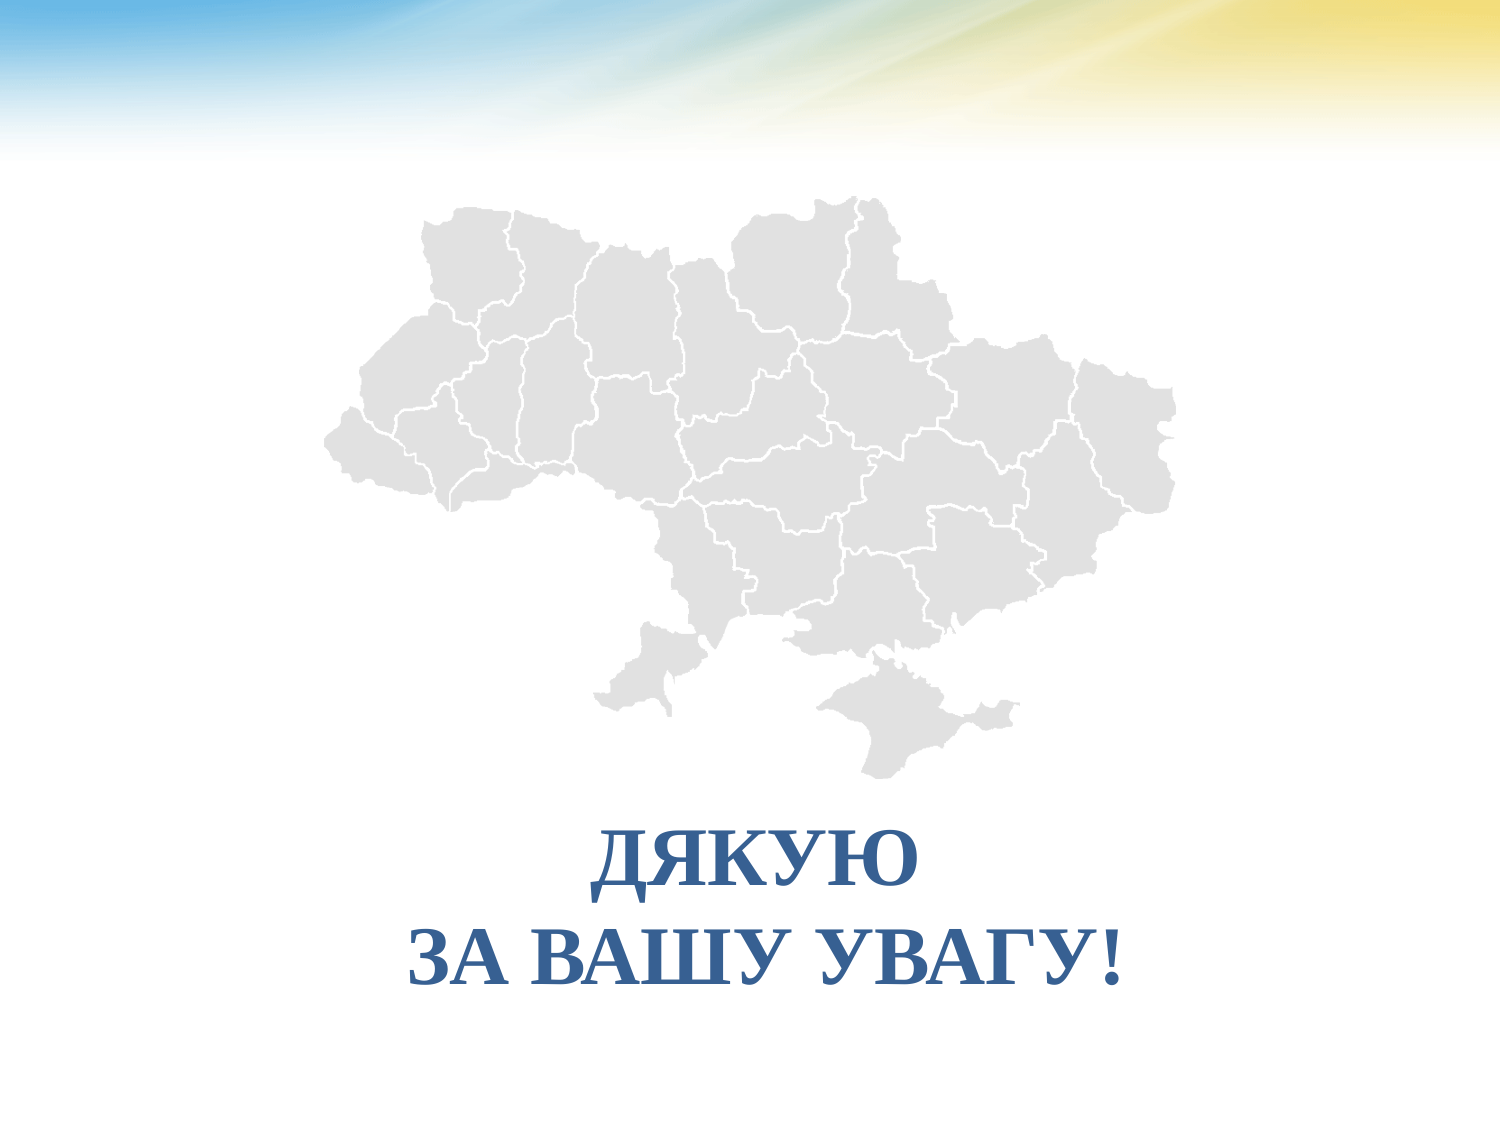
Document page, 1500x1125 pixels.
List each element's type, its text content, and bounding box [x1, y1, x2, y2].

text_box [109, 946, 1424, 1047]
picture [0, 0, 1500, 162]
picture [324, 196, 1176, 780]
title ДЯКУЮ ЗА ВАШУ УВАГУ! [81, 857, 1452, 946]
text_box [109, 169, 1424, 857]
